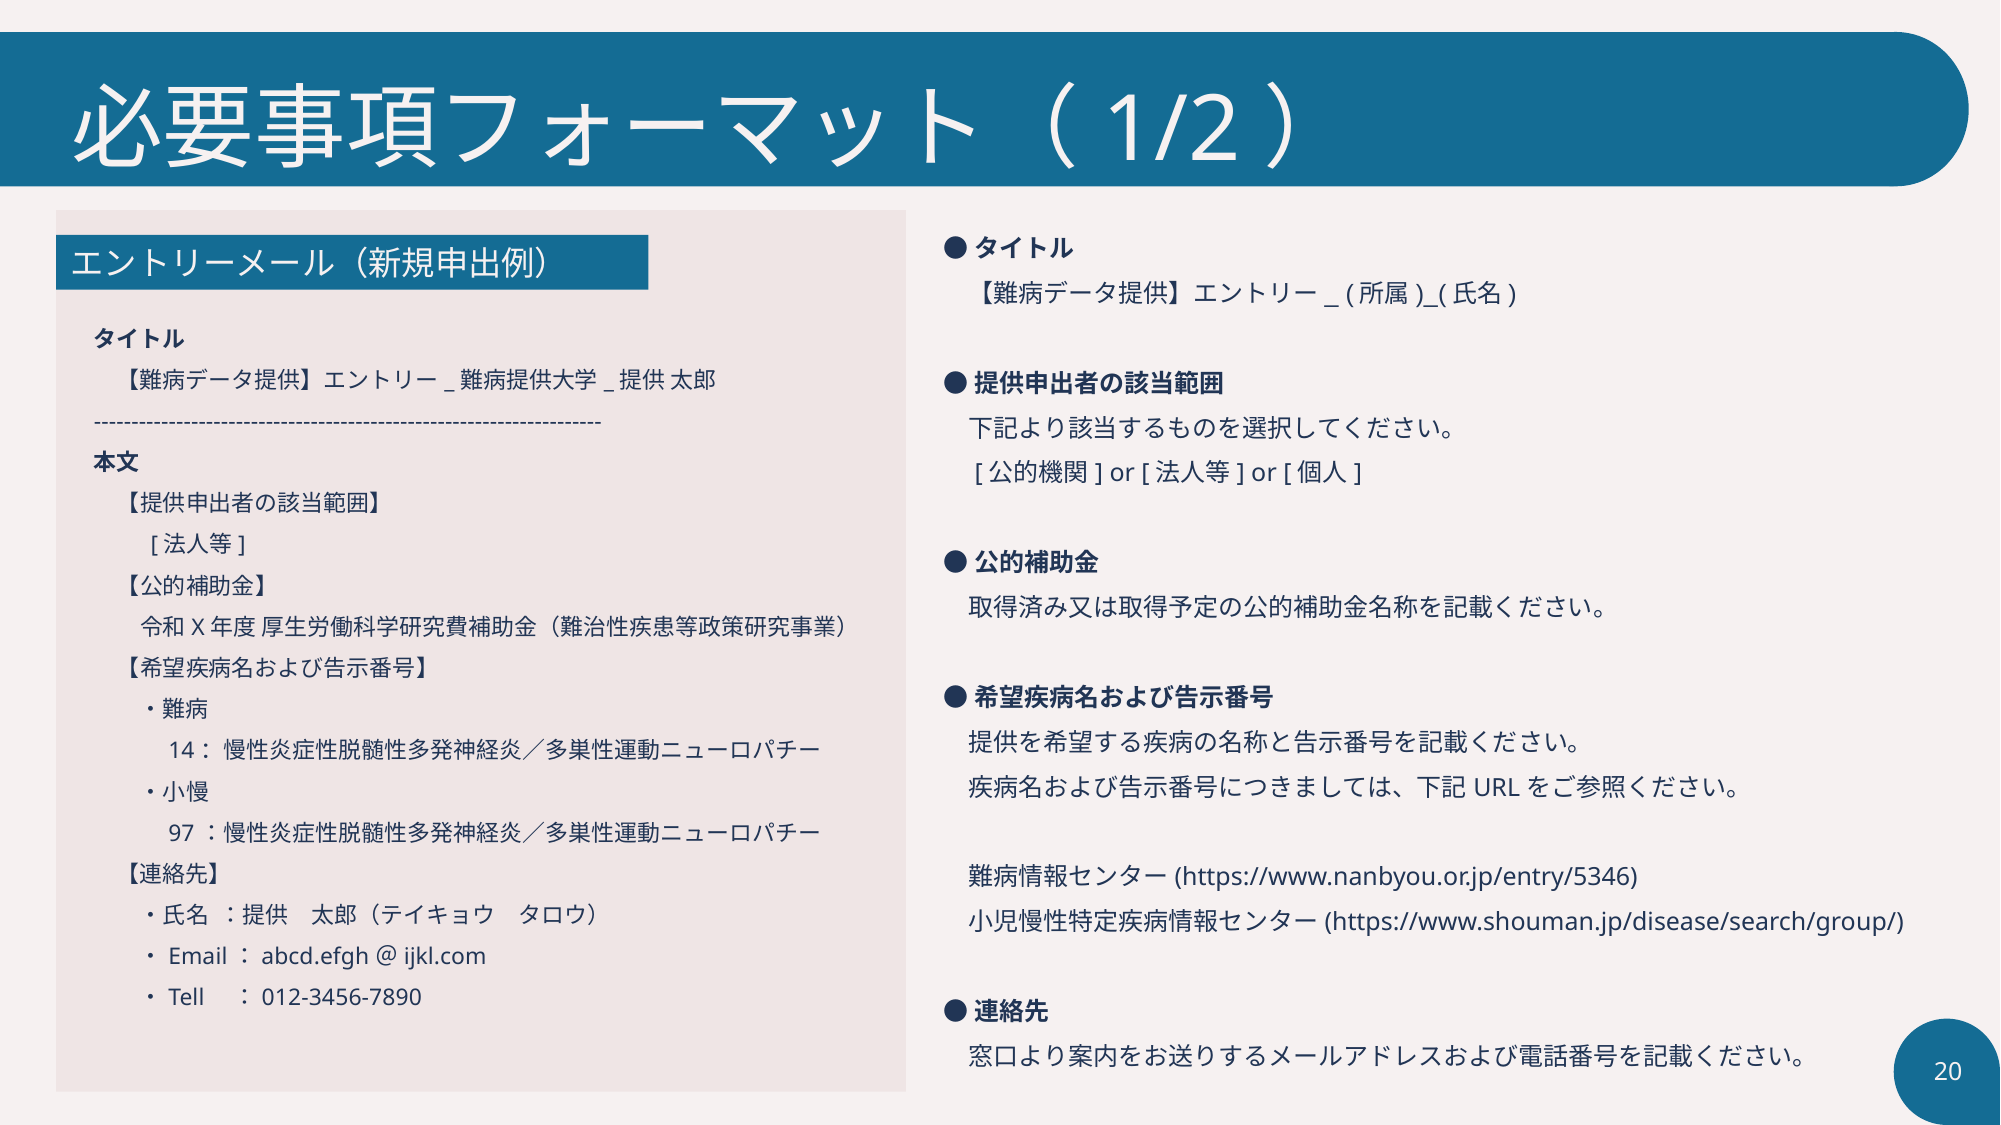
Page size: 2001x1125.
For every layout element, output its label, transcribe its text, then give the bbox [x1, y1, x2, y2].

text_box エントリーメール（新規申出例） [56, 234, 649, 290]
text_box [55, 209, 907, 1093]
text_box タイトル 【難病データ提供】エントリー_難病提供大学_提供 太郎 -------------------------------------------------------------------- 本文 【提供申出者の該当範囲】 [法人等] 【公的補助金】 令和X年度 厚生労働科学研究費補助金（難治性疾患等政策研究事業） 【希望疾病名および告示番号】 ・難病 14：慢性炎症性脱髄性多発神経炎／多巣性運動ニューロパチー ・小慢 97：慢性炎症性脱髄性多発神経炎／多巣性運動ニューロパチー 【連絡先】 ・氏名 ：提供 太郎（テイキョウ タロウ） ・Email：abcd.efgh＠ijkl.com ・Tell ：012-3456-7890 [79, 303, 884, 1062]
slide_number 20 [1901, 1042, 1978, 1103]
text_box ●タイトル 【難病データ提供】エントリー_ (所属)_(氏名) ●提供申出者の該当範囲 下記より該当するものを選択してください。 [公的機関] or [法人等] or [個人] ●公的補助金 取得済み又は取得予定の公的補助金名称を記載ください。 ●希望疾病名および告示番号 提供を希望する疾病の名称と告示番号を記載ください。 疾病名および告示番号につきましては、下記URLをご参照ください。 難病情報センター(https://www.nanbyou.or.jp/entry/5346) 小児慢性特定疾病情報センター(https://www.shouman.jp/disease/search/group/) ●連絡先 窓口より案内をお送りするメールアドレスおよび電話番号を記載ください。 [928, 210, 1968, 1092]
title 必要事項フォーマット（1/2） [56, 33, 1782, 188]
